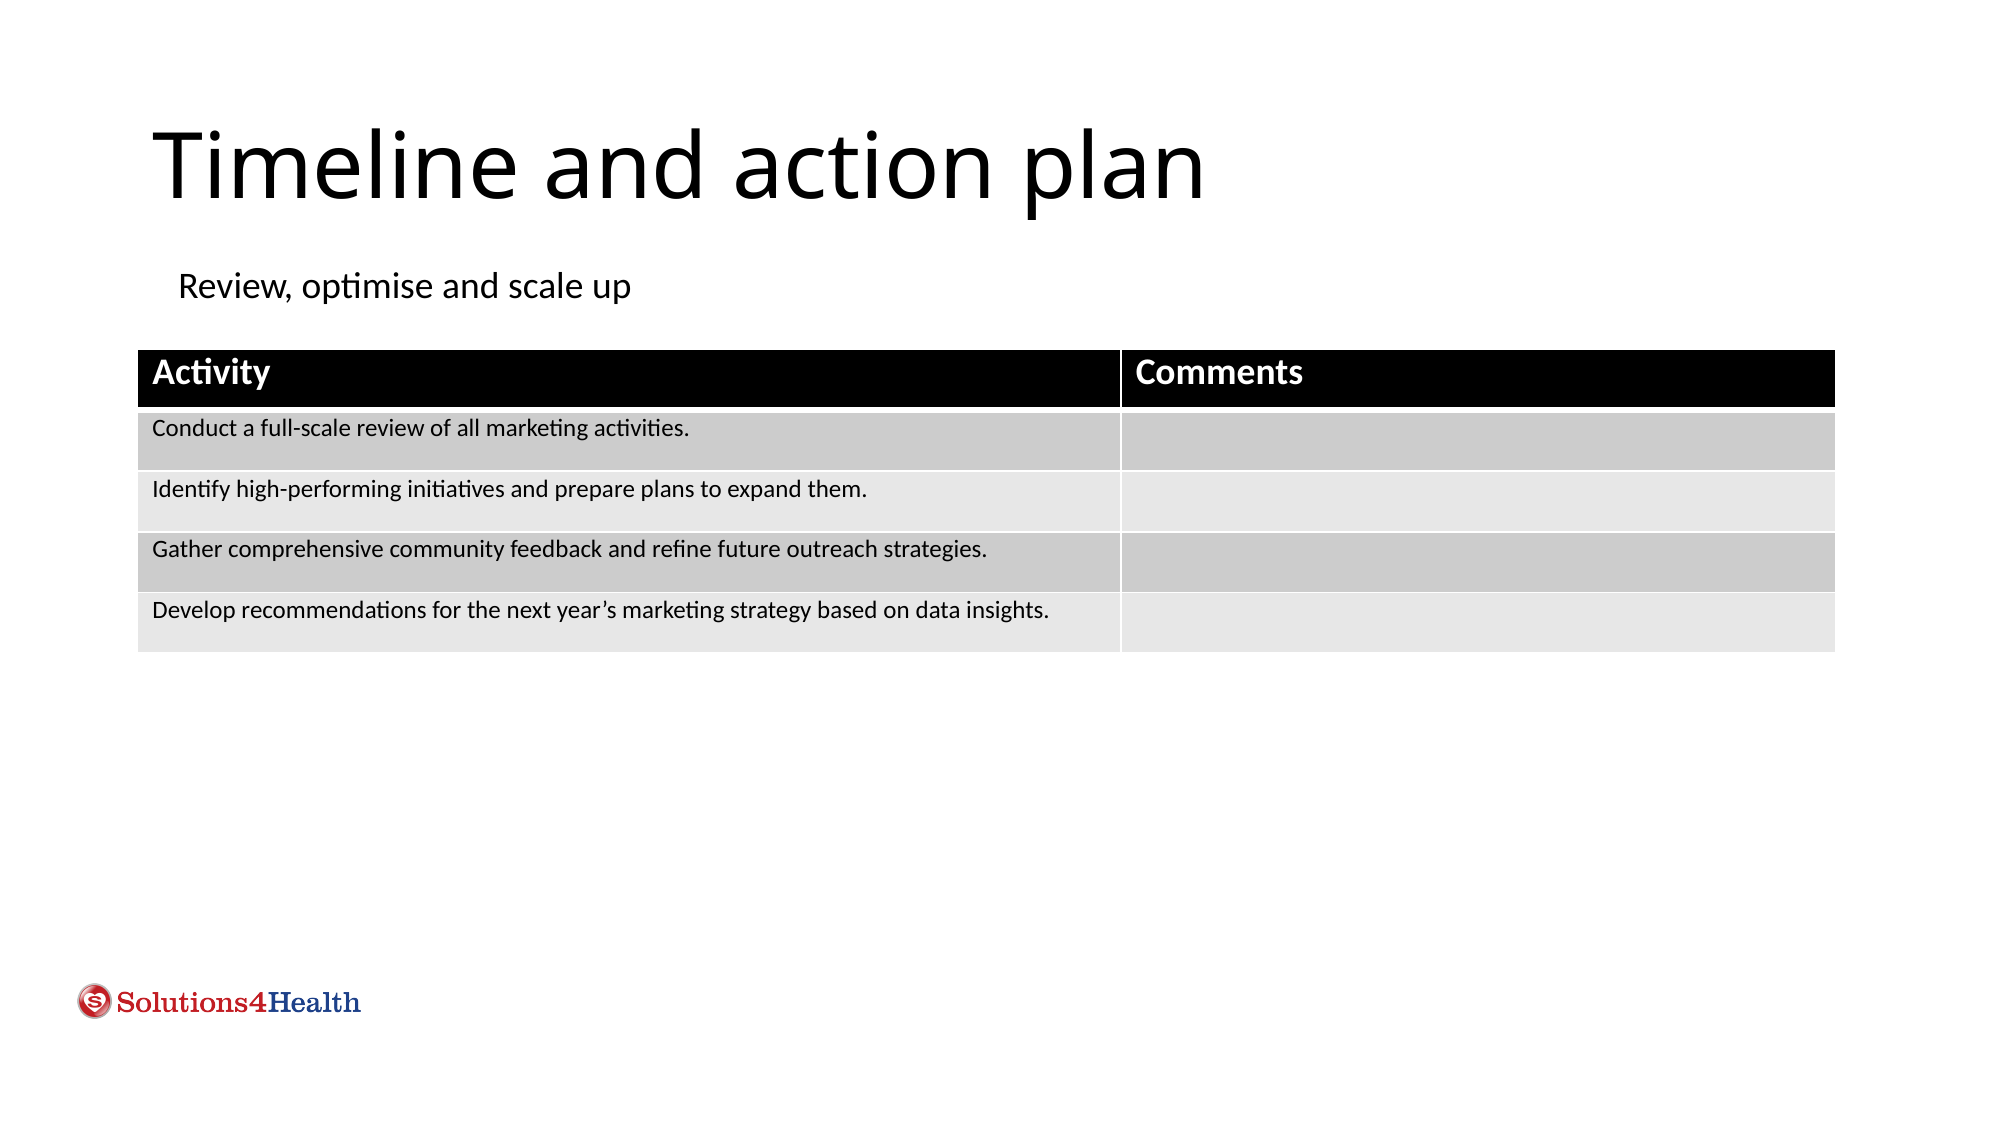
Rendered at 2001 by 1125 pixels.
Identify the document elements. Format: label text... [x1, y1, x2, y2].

table_header Comments [1122, 350, 1835, 407]
table_cell Develop recommendations for the next year’s marketing strategy based on data insights. [138, 593, 1120, 652]
title Timeline and action plan [137, 59, 1863, 278]
table_cell [1122, 593, 1835, 652]
table_cell Identify high-performing initiatives and prepare plans to expand them. [138, 472, 1120, 531]
table_header Activity [138, 350, 1120, 407]
table_cell [1122, 413, 1835, 470]
table_cell [1122, 533, 1835, 592]
table_cell Gather comprehensive community feedback and refine future outreach strategies. [138, 533, 1120, 592]
picture [77, 983, 361, 1019]
table_cell [1122, 472, 1835, 531]
table_cell Conduct a full-scale review of all marketing activities. [138, 413, 1120, 470]
text_box Review, optimise and scale up [163, 253, 1510, 314]
